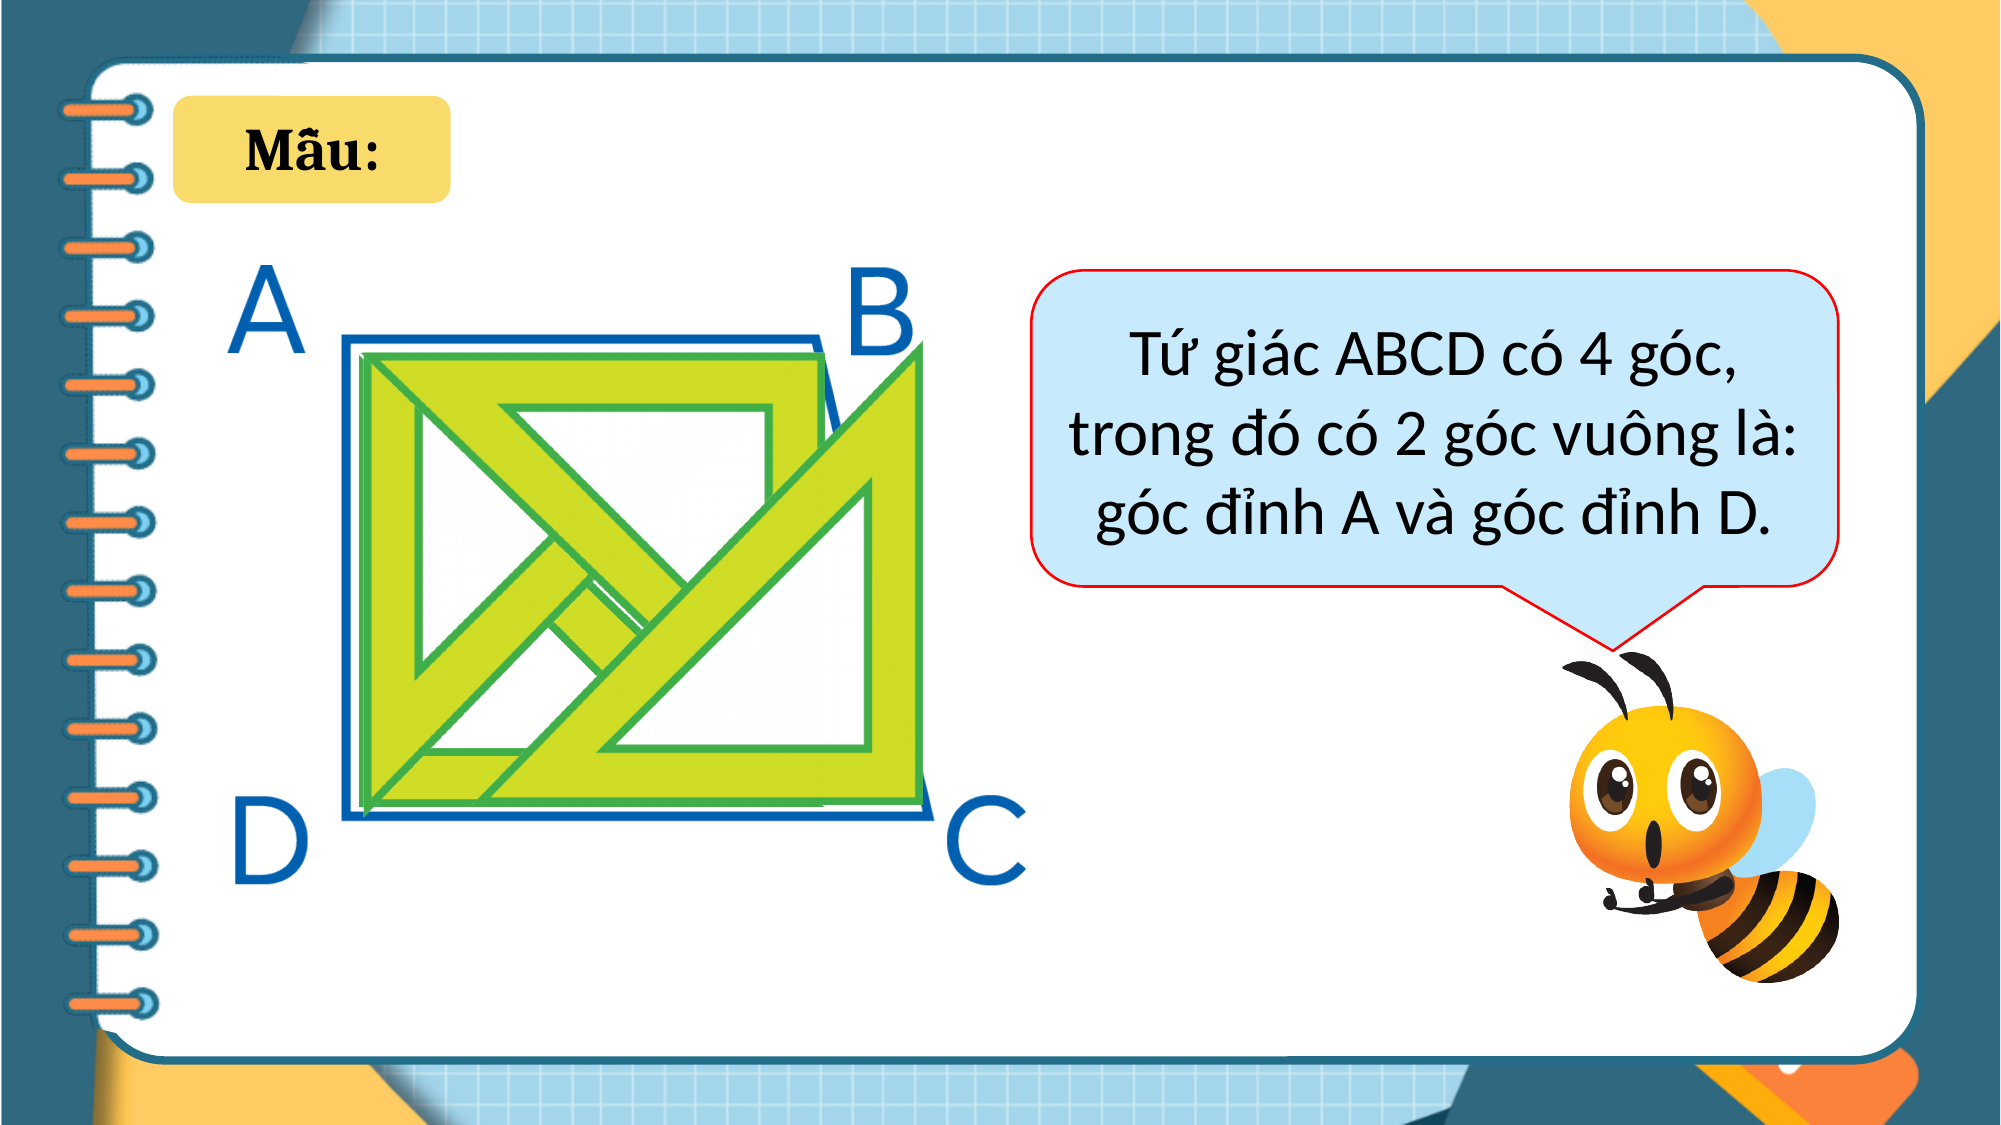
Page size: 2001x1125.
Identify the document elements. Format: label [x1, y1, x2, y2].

text_box [171, 95, 454, 204]
text_box [1030, 269, 1839, 983]
picture [0, 0, 2001, 1125]
